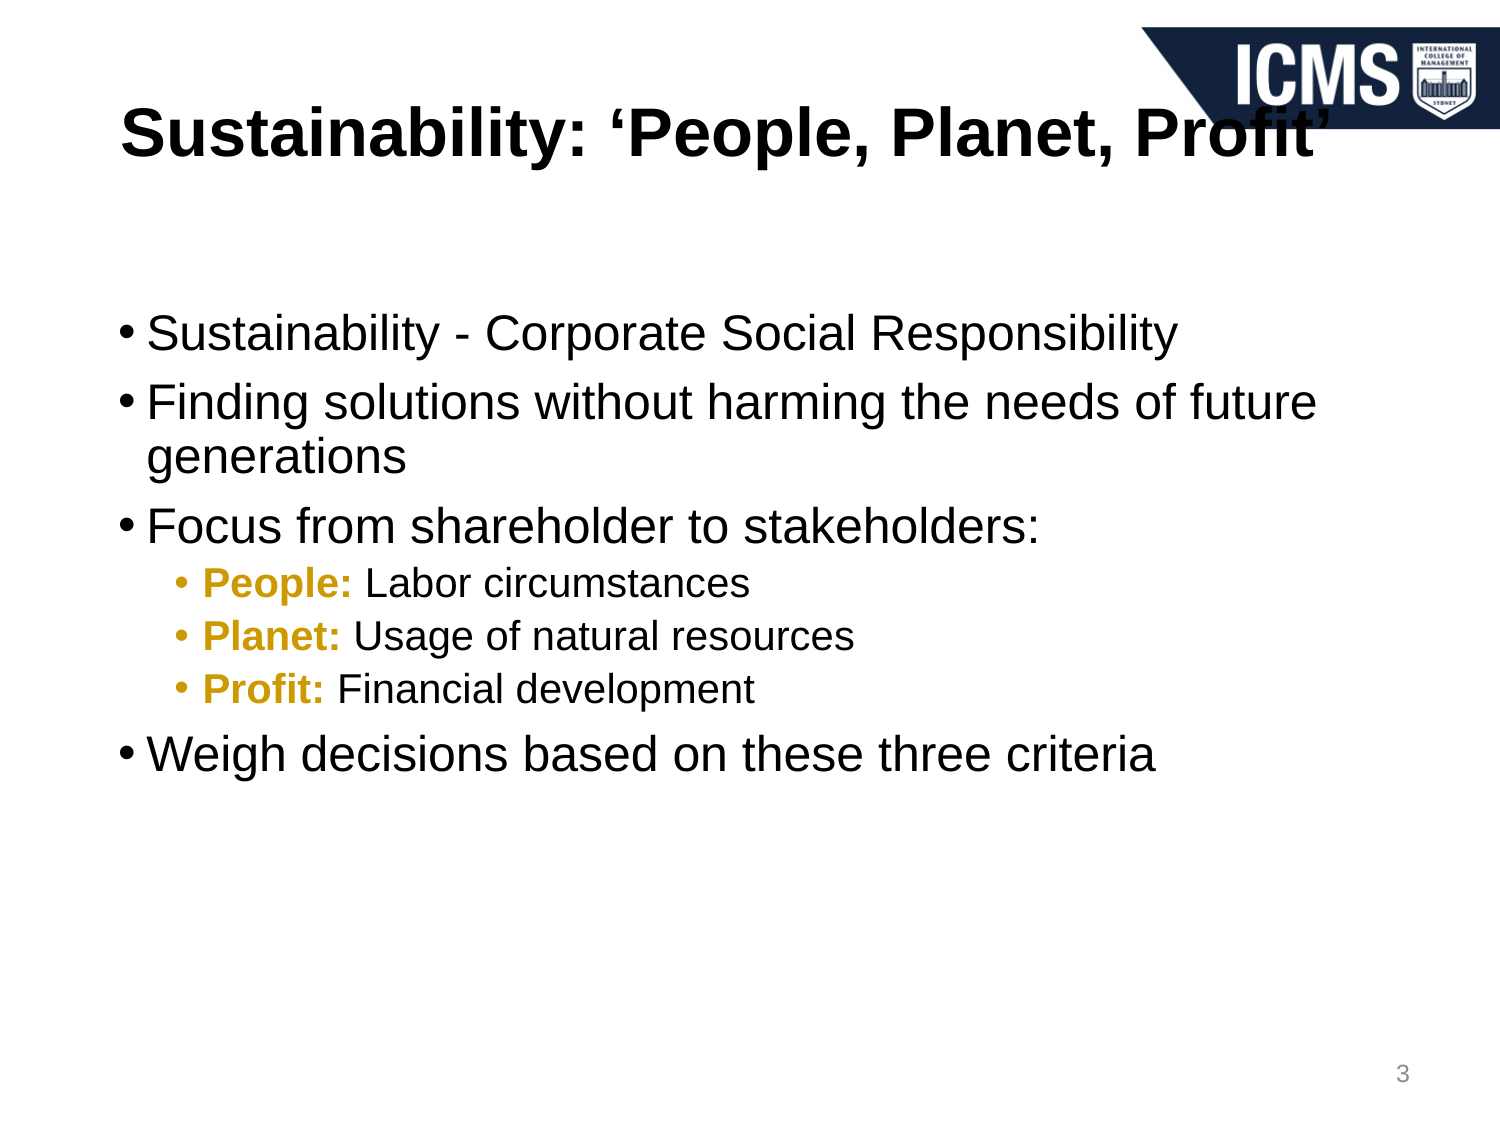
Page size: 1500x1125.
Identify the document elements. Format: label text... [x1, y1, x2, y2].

picture [0, 0, 1500, 189]
list Sustainability - Corporate Social Responsibility Finding solutions without harming the needs of future generations Focus from shareholder to stakeholders: People: Labor circumstances Planet: Usage of natural resources Profit: Financial development Weigh decisions based on these three criteria [103, 299, 1397, 1014]
title Sustainability: ‘People, Planet, Profit’ [105, 70, 1381, 200]
slide_number 3 [1074, 1042, 1425, 1103]
